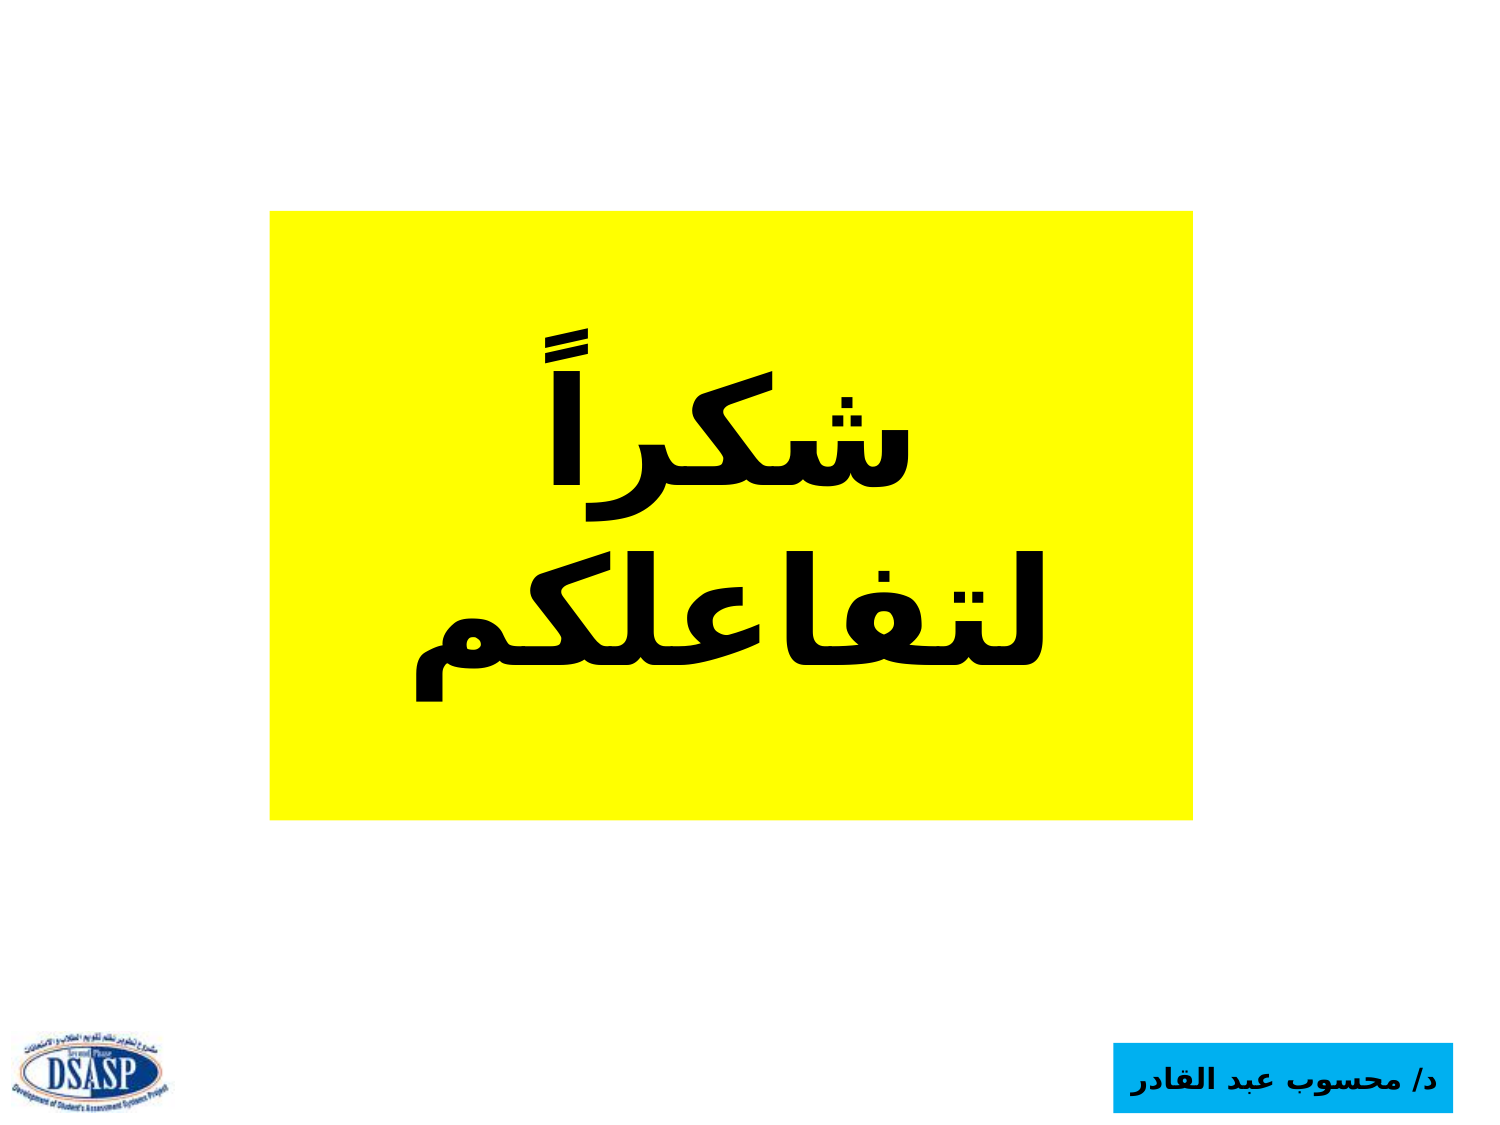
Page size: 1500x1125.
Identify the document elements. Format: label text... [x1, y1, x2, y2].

title شكراً لتفاعلكم [269, 210, 1193, 821]
picture [11, 1031, 175, 1113]
